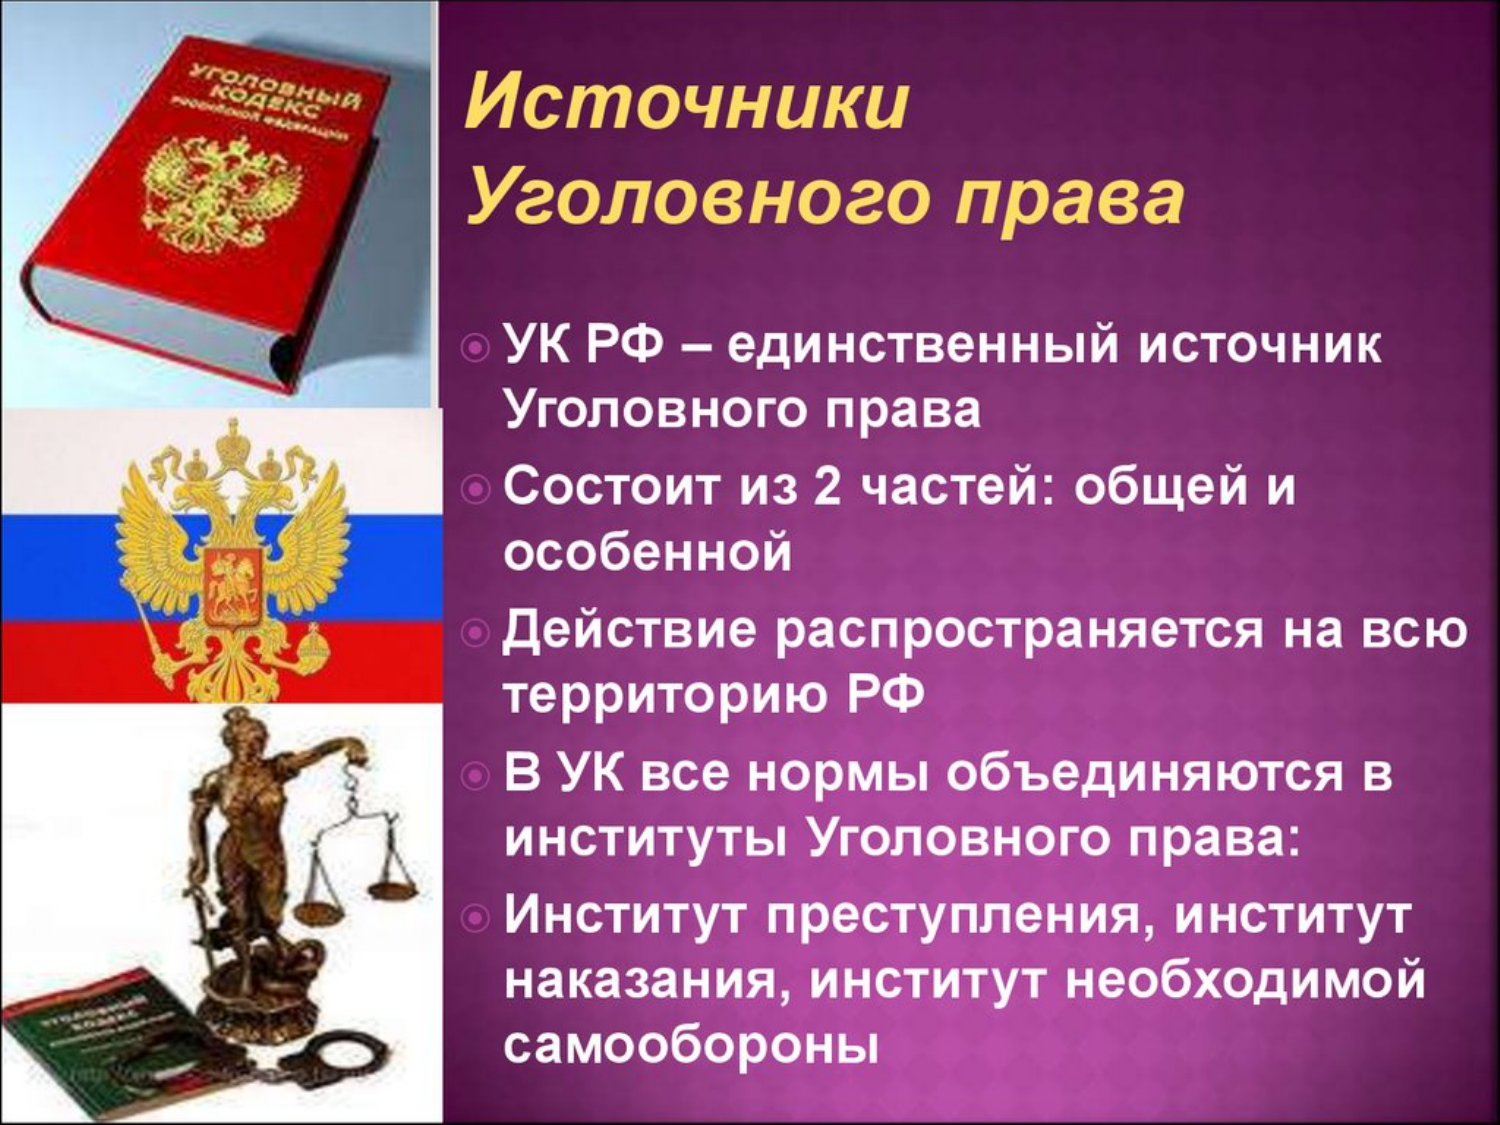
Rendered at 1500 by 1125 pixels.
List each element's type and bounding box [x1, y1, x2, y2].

list [0, 0, 1500, 1125]
